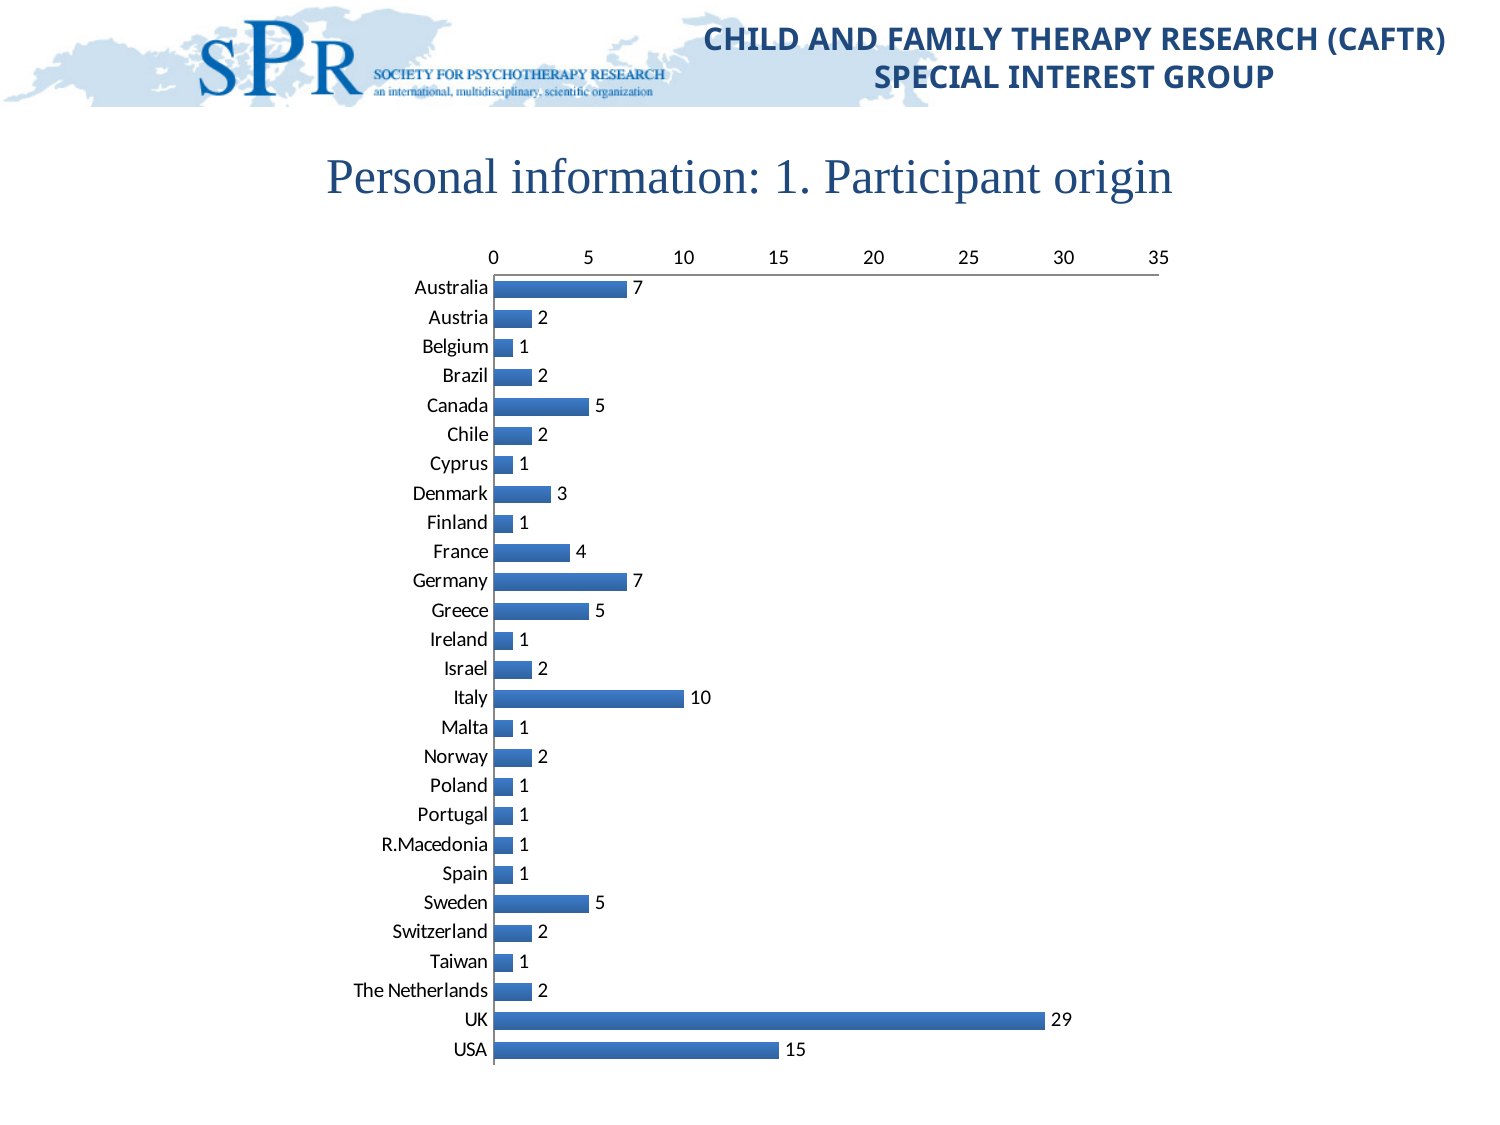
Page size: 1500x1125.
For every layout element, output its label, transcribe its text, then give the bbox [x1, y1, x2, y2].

title CHILD AND FAMILY THERAPY RESEARCH (CAFTR) SPECIAL INTEREST GROUP [1238, 7, 1471, 107]
chart [336, 231, 1188, 1083]
picture [0, 0, 1235, 107]
text_box Personal information: 1. Participant origin [74, 79, 1425, 268]
